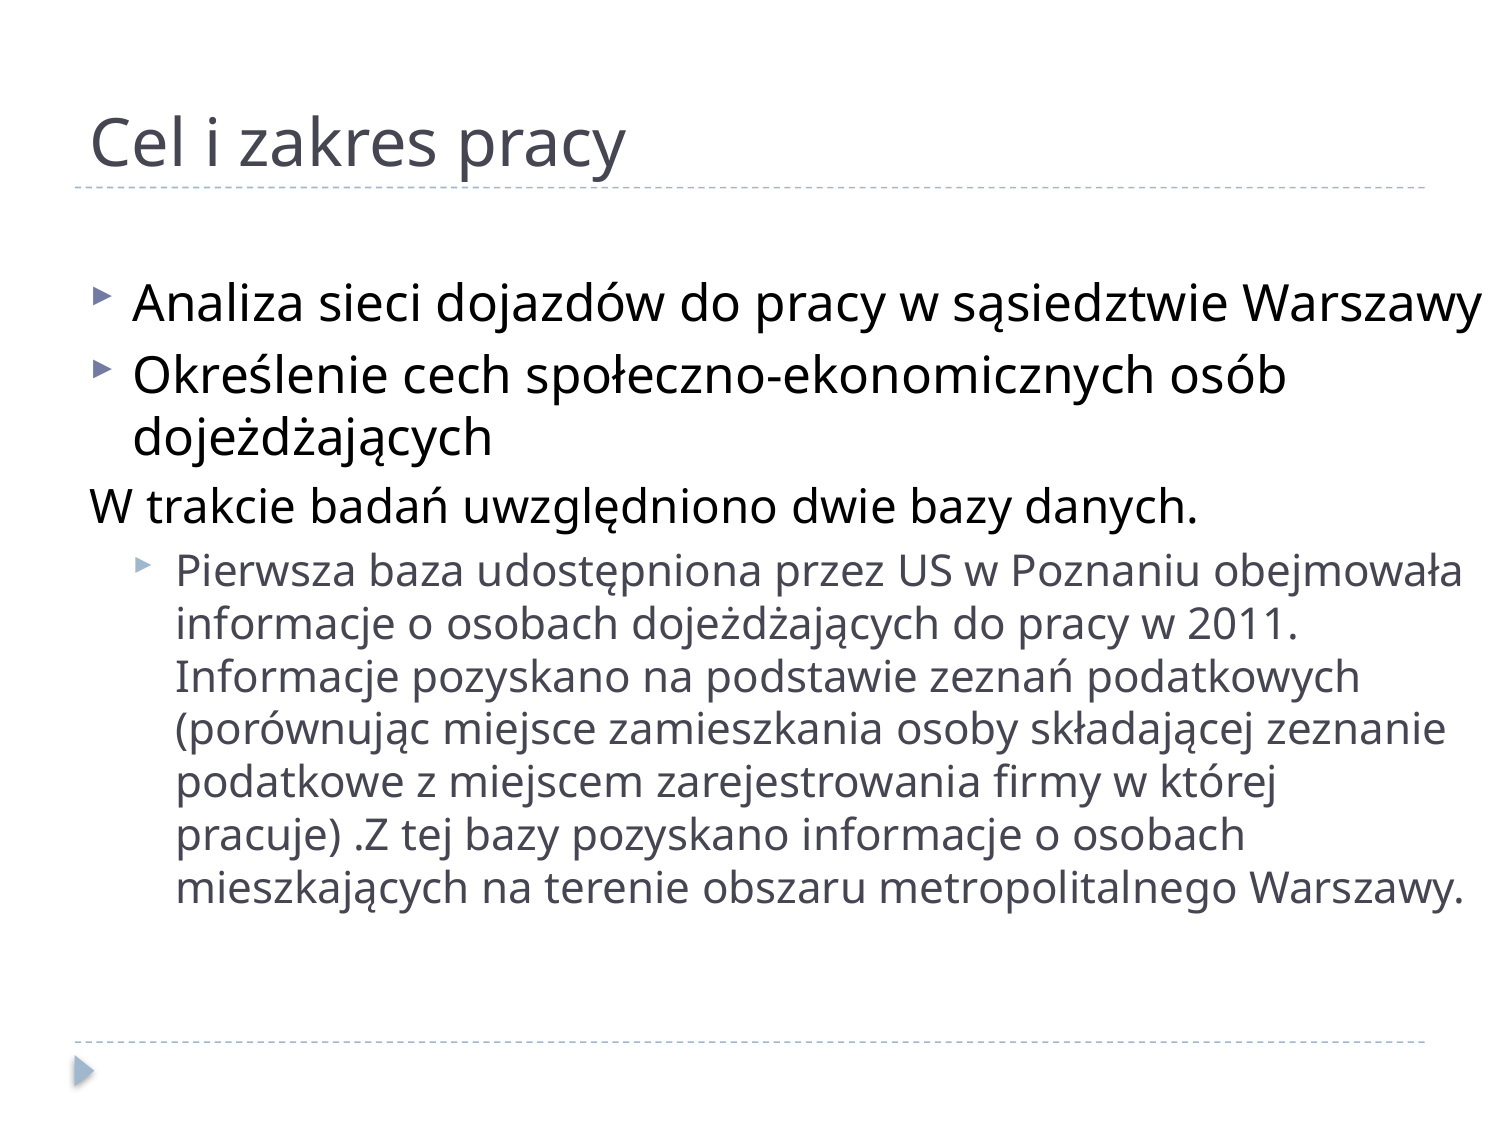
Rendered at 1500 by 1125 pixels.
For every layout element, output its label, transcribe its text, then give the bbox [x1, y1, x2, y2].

list Analiza sieci dojazdów do pracy w sąsiedztwie Warszawy Określenie cech społeczno-ekonomicznych osób dojeżdżających W trakcie badań uwzględniono dwie bazy danych. Pierwsza baza udostępniona przez US w Poznaniu obejmowała informacje o osobach dojeżdżających do pracy w 2011. Informacje pozyskano na podstawie zeznań podatkowych (porównując miejsce zamieszkania osoby składającej zeznanie podatkowe z miejscem zarejestrowania firmy w której pracuje) .Z tej bazy pozyskano informacje o osobach mieszkających na terenie obszaru metropolitalnego Warszawy. [75, 262, 1500, 1005]
title Cel i zakres pracy [75, 24, 1425, 188]
